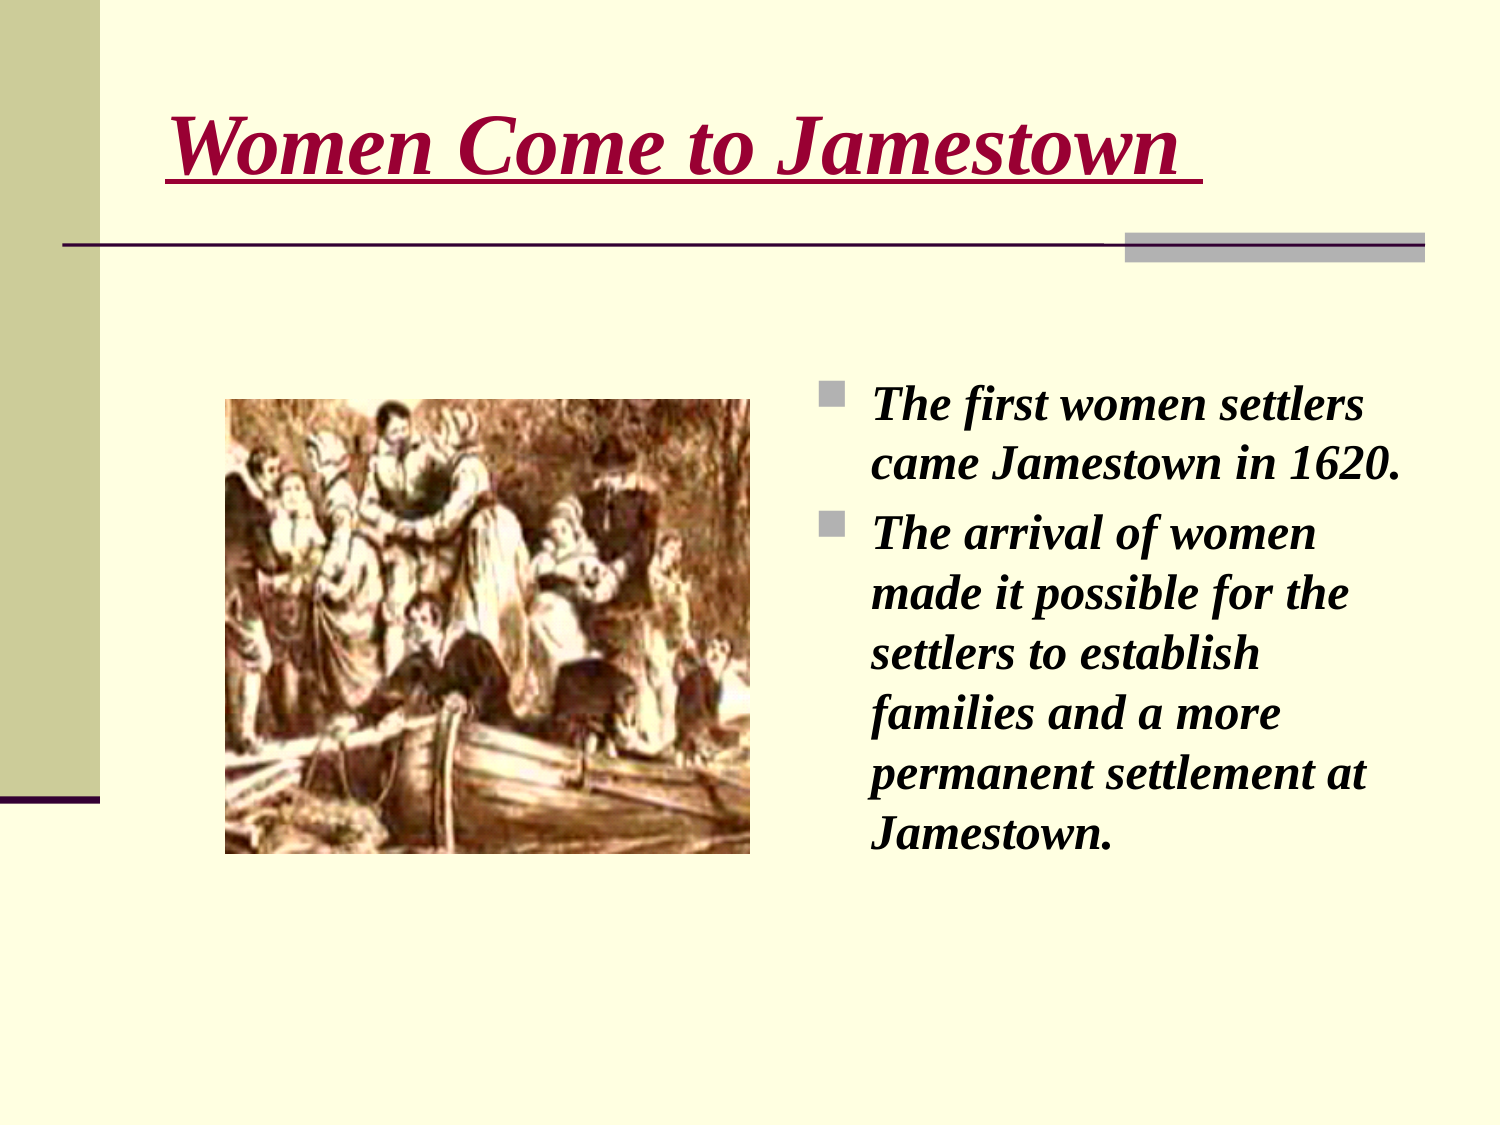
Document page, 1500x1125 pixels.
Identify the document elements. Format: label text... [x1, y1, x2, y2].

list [224, 399, 751, 854]
list The first women settlers came Jamestown in 1620. The arrival of women made it possible for the settlers to establish families and a more permanent settlement at Jamestown. [800, 362, 1425, 963]
title Women Come to Jamestown [150, 45, 1425, 234]
